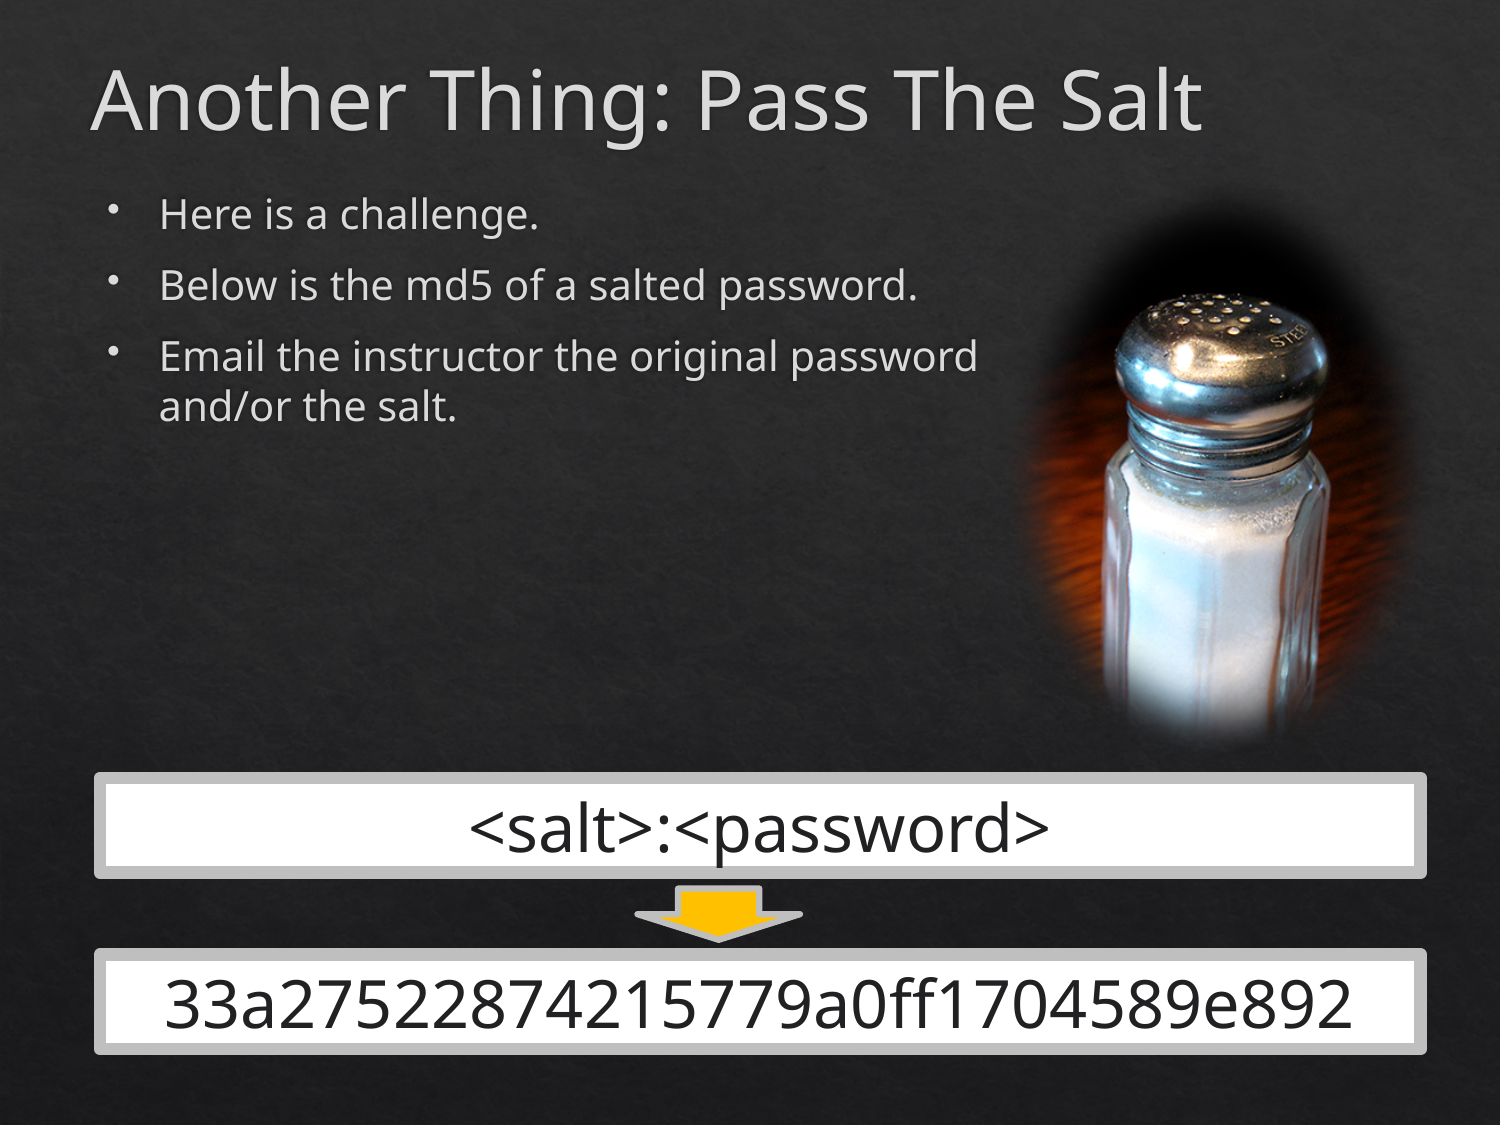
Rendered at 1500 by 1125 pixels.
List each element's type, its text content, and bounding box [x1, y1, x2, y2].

text_box [637, 888, 800, 940]
list Here is a challenge. Below is the md5 of a salted password. Email the instructor the original password and/or the salt. [87, 180, 1000, 918]
text_box <salt>:<password> [99, 777, 1421, 873]
picture [994, 162, 1451, 764]
title Another Thing: Pass The Salt [75, 3, 1450, 192]
text_box 33a27522874215779a0ff1704589e892 [99, 954, 1421, 1050]
